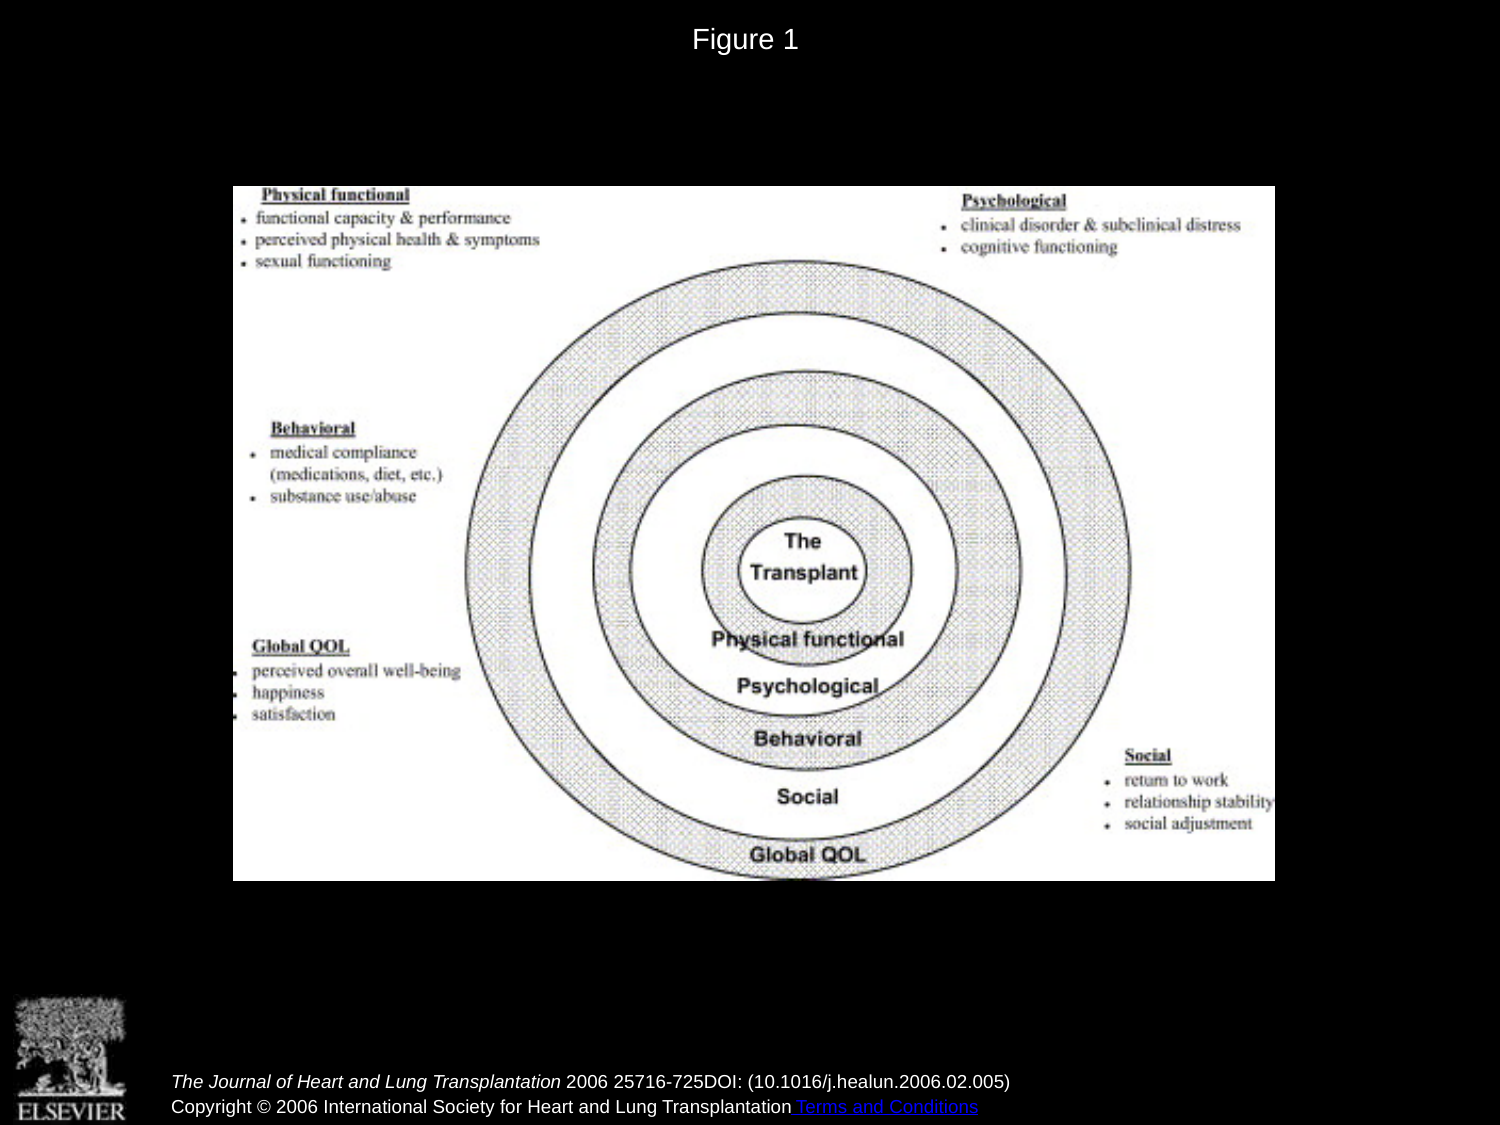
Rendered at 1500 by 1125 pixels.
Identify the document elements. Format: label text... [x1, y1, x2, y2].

picture [233, 186, 1276, 882]
text_box The Journal of Heart and Lung Transplantation 2006 25716-725DOI: (10.1016/j.healun.2006.02.005) [156, 1062, 1500, 1101]
picture [12, 994, 130, 1125]
text_box Figure 1 [677, 12, 823, 64]
text_box Copyright © 2006 International Society for Heart and Lung Transplantation Terms and Conditions [156, 1086, 1068, 1125]
